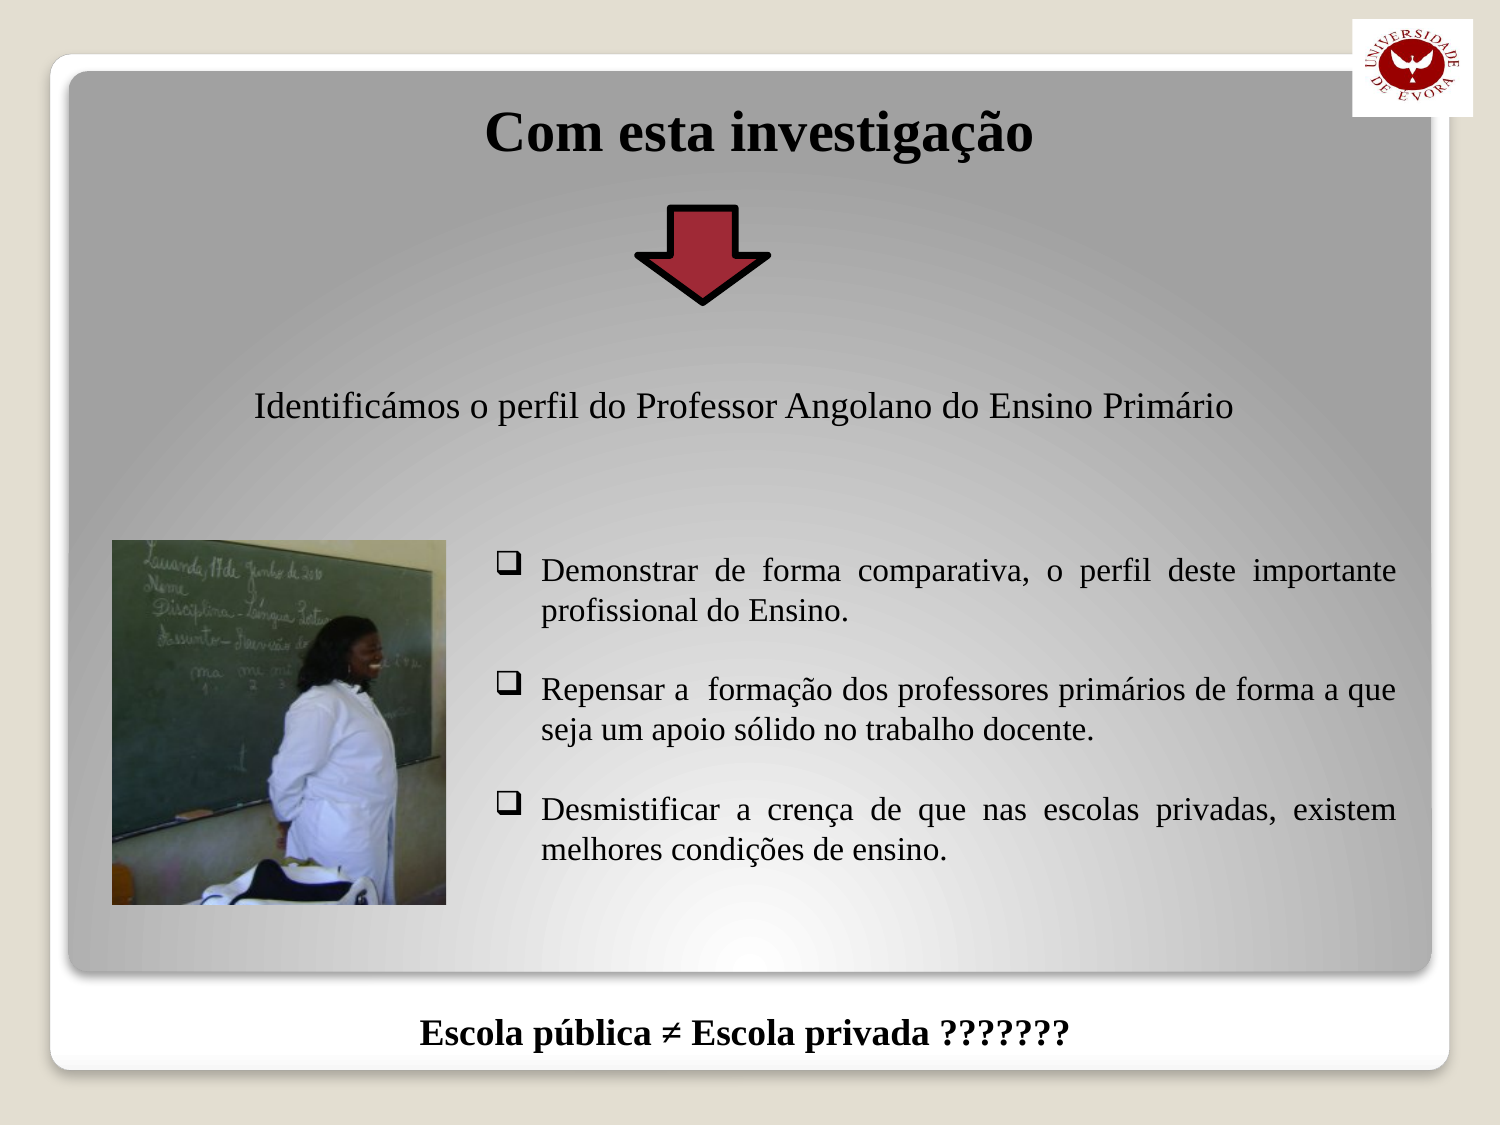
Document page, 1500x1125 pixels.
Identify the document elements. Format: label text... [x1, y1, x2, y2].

text_box Identificámos o perfil do Professor Angolano do Ensino Primário [70, 373, 1419, 479]
text_box [634, 204, 772, 307]
text_box Escola pública ≠ Escola privada ??????? [404, 1001, 1282, 1061]
text_box Demonstrar de forma comparativa, o perfil deste importante profissional do Ensino. Repensar a formação dos professores primários de forma a que seja um apoio sólido no trabalho docente. Desmistificar a crença de que nas escolas privadas, existem melhores condições de ensino. [479, 540, 1413, 875]
picture [111, 540, 447, 906]
picture [1352, 18, 1474, 117]
list Com esta investigação [19, 77, 1485, 1125]
